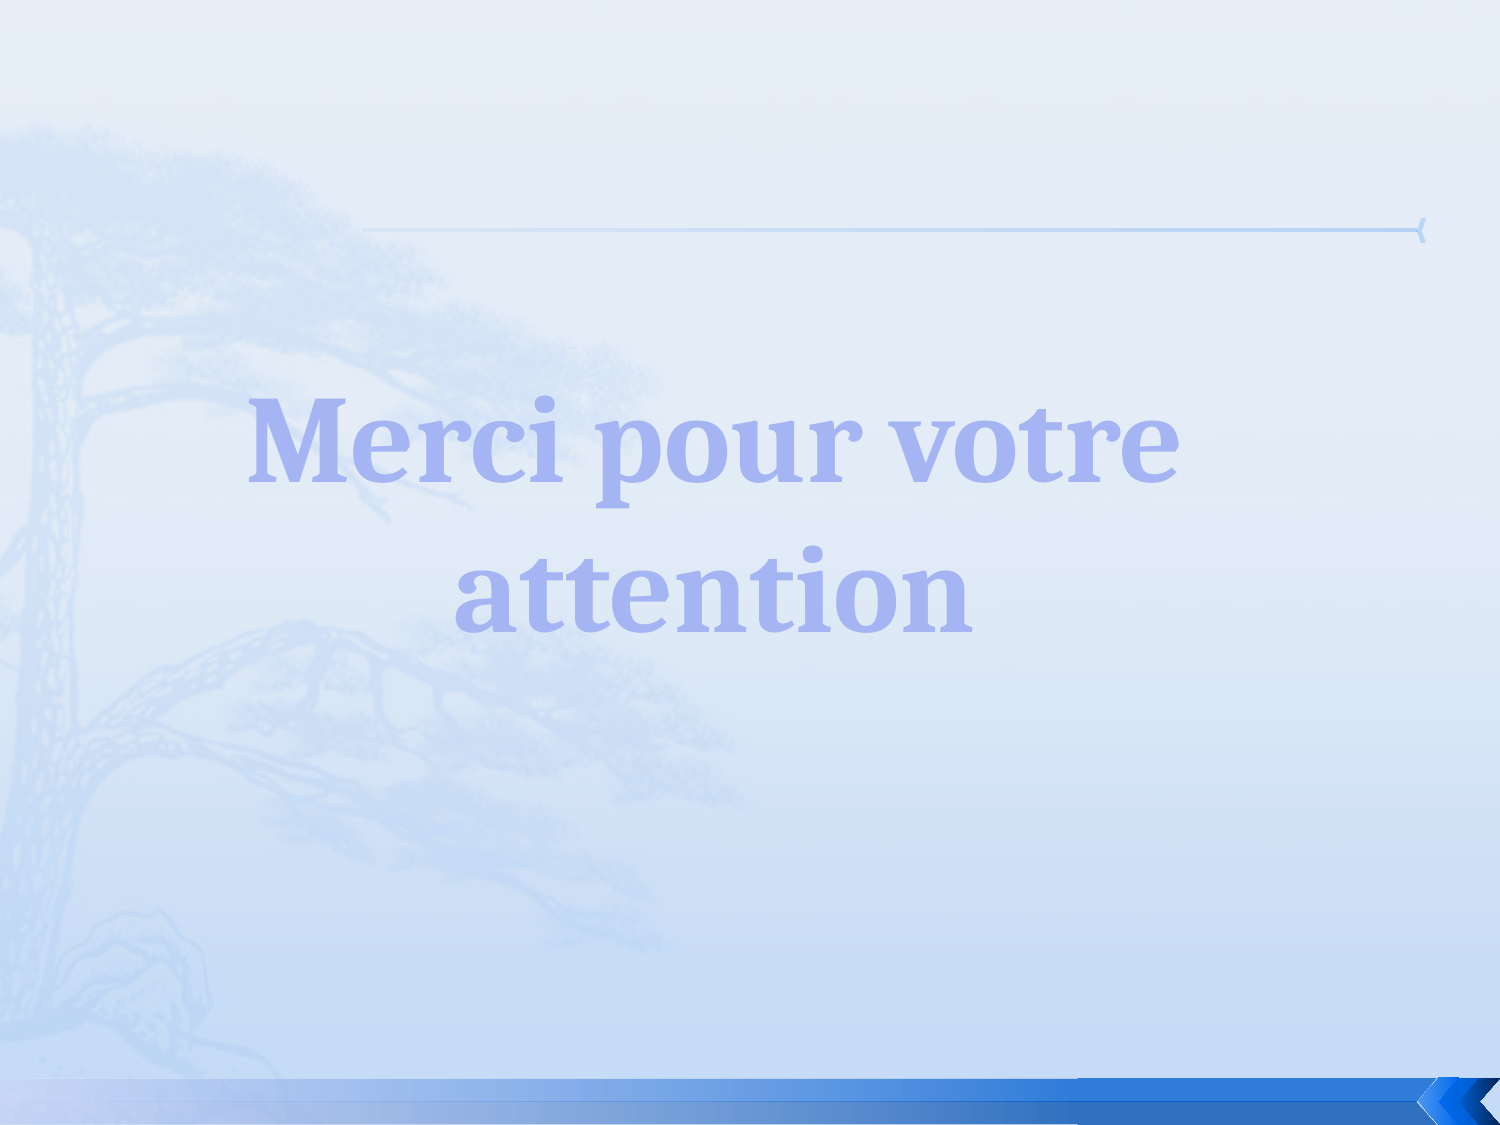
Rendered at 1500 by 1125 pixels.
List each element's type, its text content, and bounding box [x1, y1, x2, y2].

text_box Merci pour votre attention [230, 349, 1199, 665]
